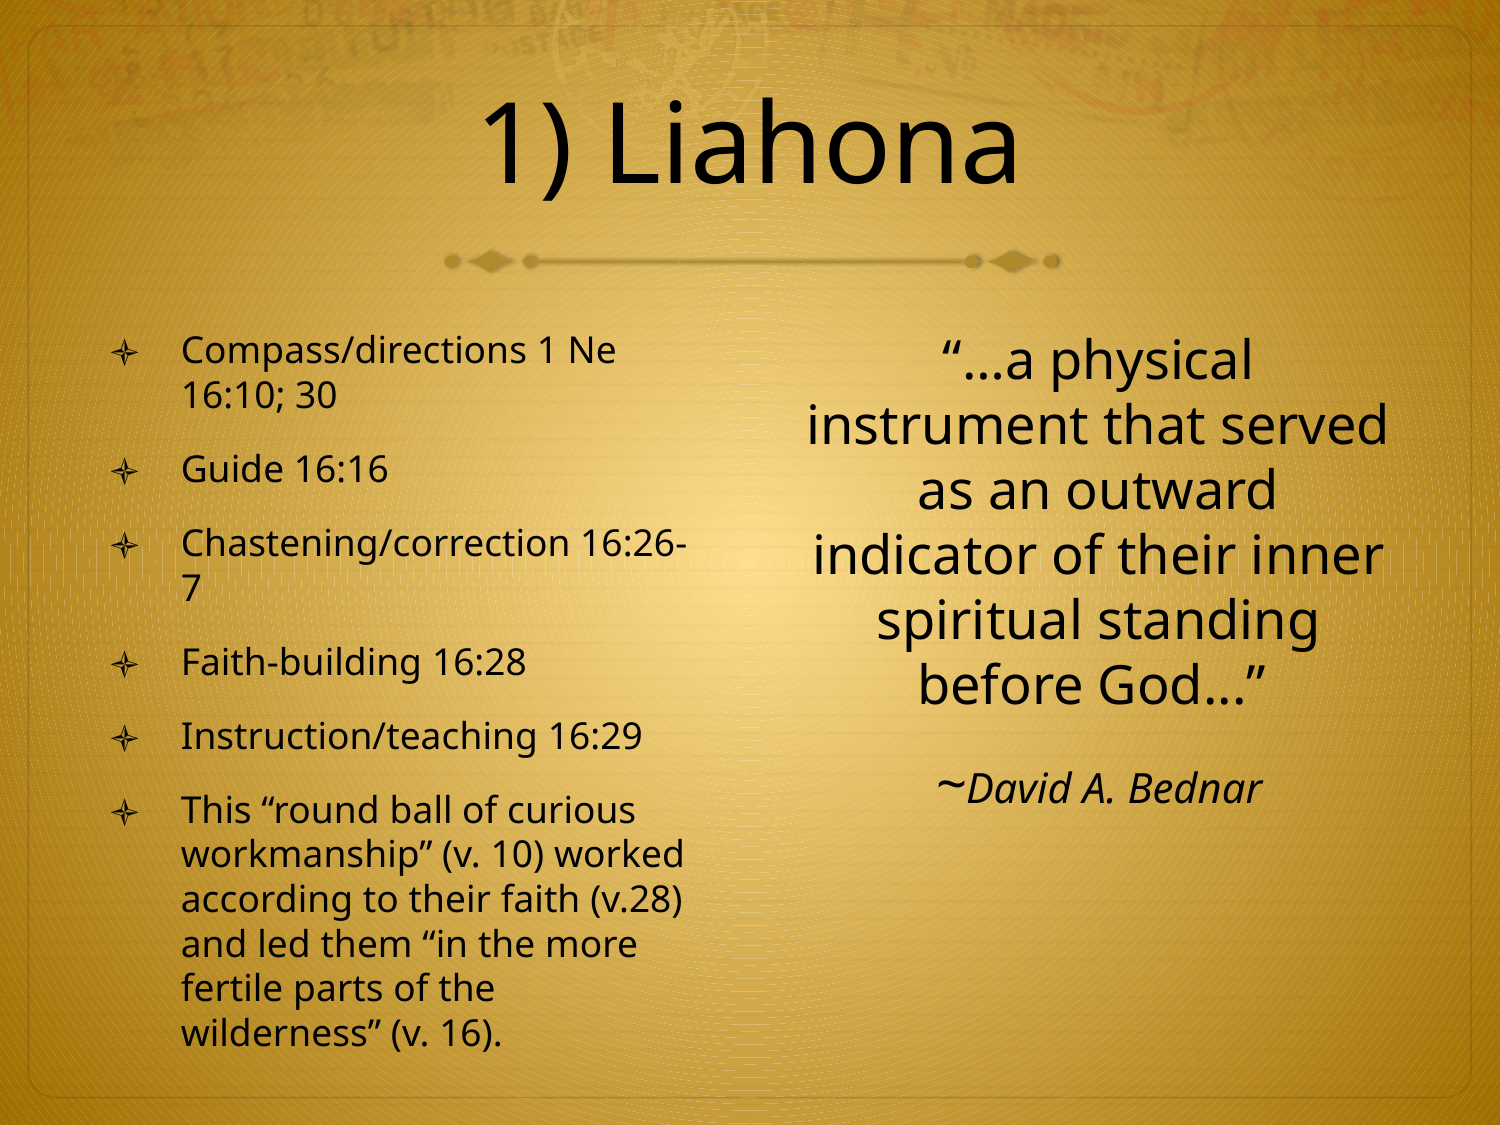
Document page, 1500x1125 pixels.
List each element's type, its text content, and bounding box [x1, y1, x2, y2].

picture [0, 0, 1500, 1125]
list Compass/directions 1 Ne 16:10; 30 Guide 16:16 Chastening/correction 16:26-7 Faith-building 16:28 Instruction/teaching 16:29 This “round ball of curious workmanship” (v. 10) worked according to their faith (v.28) and led them “in the more fertile parts of the wilderness” (v. 16). [93, 319, 709, 1076]
list “…a physical instrument that served as an outward indicator of their inner spiritual standing before God...” ~David A. Bednar [791, 317, 1407, 991]
title 1) Liahona [93, 45, 1407, 233]
